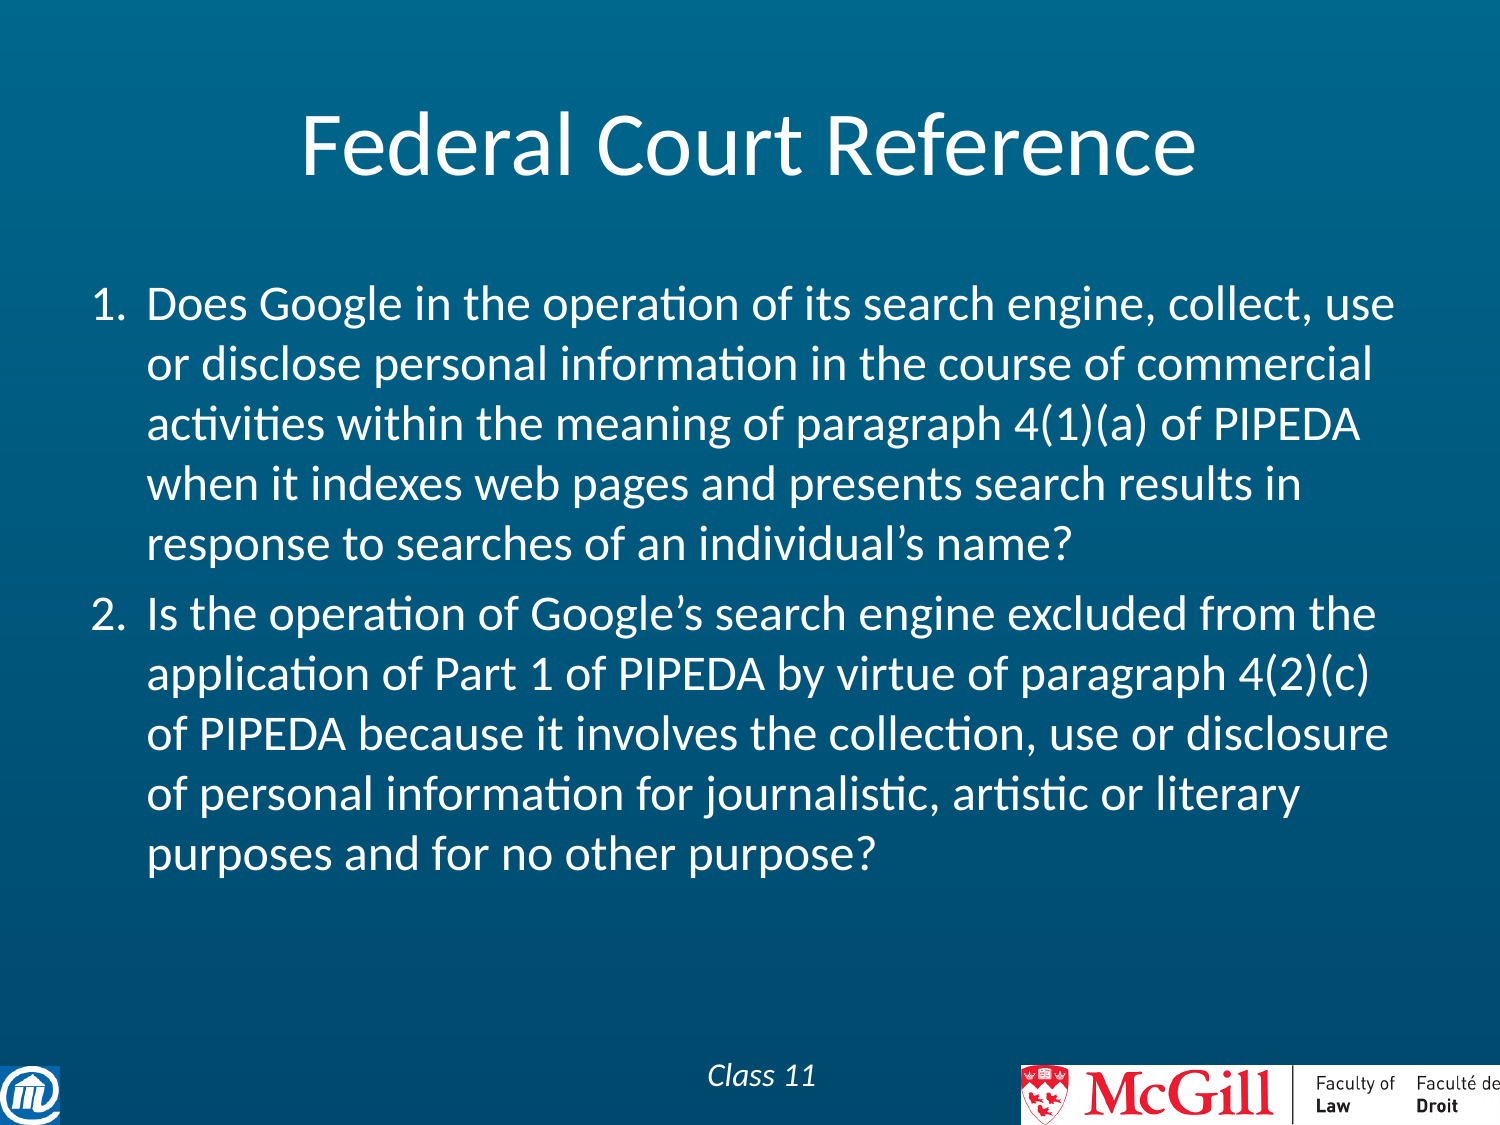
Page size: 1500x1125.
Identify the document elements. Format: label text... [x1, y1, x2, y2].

picture [1022, 1066, 1500, 1125]
footer Class 11 [490, 1042, 1034, 1103]
list Does Google in the operation of its search engine, collect, use or disclose personal information in the course of commercial activities within the meaning of paragraph 4(1)(a) of PIPEDA when it indexes web pages and presents search results in response to searches of an individual’s name? Is the operation of Google’s search engine excluded from the application of Part 1 of PIPEDA by virtue of paragraph 4(2)(c) of PIPEDA because it involves the collection, use or disclosure of personal information for journalistic, artistic or literary purposes and for no other purpose? [75, 262, 1425, 1005]
title Federal Court Reference [75, 45, 1425, 233]
picture [0, 1067, 59, 1125]
